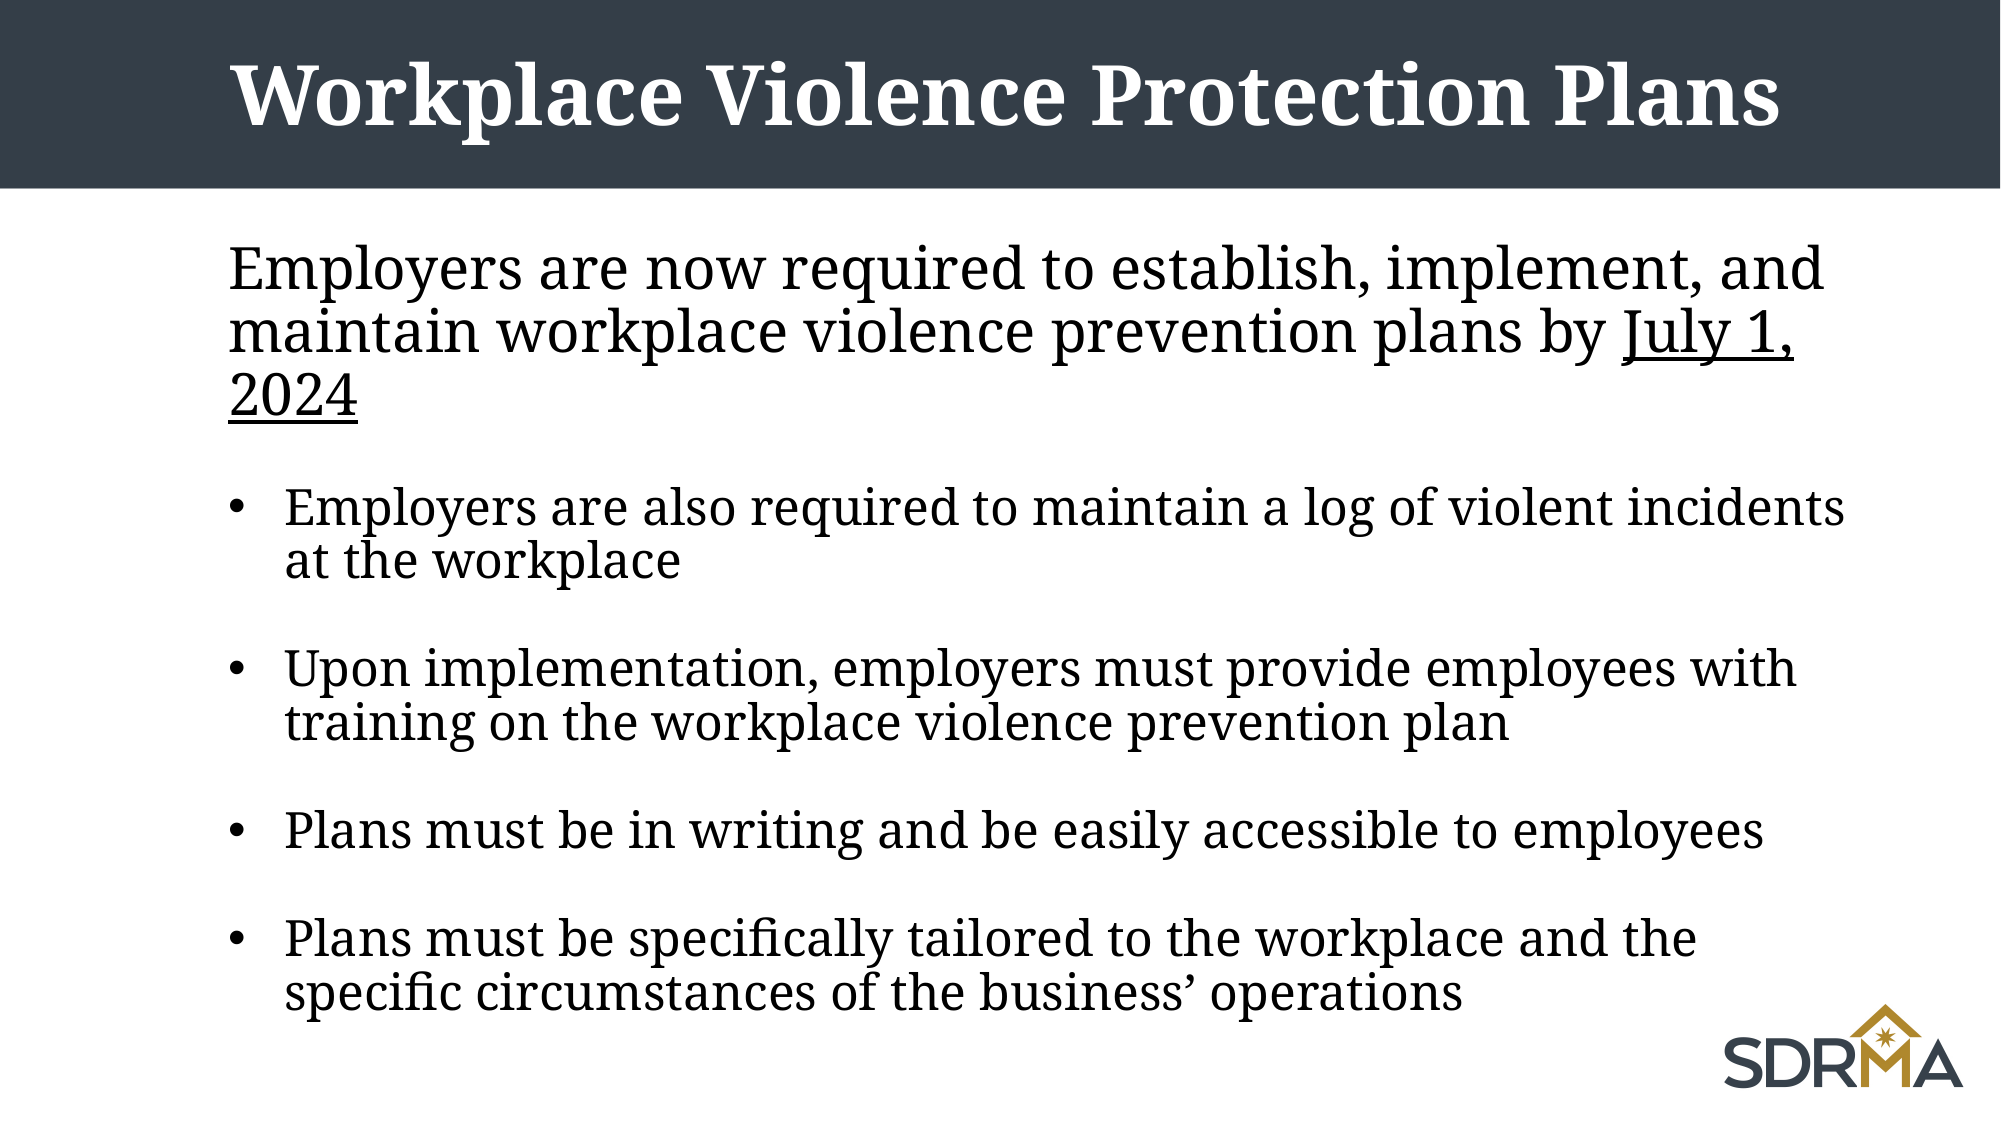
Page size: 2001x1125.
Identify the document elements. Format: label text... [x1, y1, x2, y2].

list Employers are now required to establish, implement, and maintain workplace violence prevention plans by July 1, 2024 Employers are also required to maintain a log of violent incidents at the workplace Upon implementation, employers must provide employees with training on the workplace violence prevention plan Plans must be in writing and be easily accessible to employees Plans must be specifically tailored to the workplace and the specific circumstances of the business’ operations [213, 231, 1866, 1016]
picture [0, 0, 2001, 1125]
title Workplace Violence Protection Plans [12, 46, 2000, 178]
